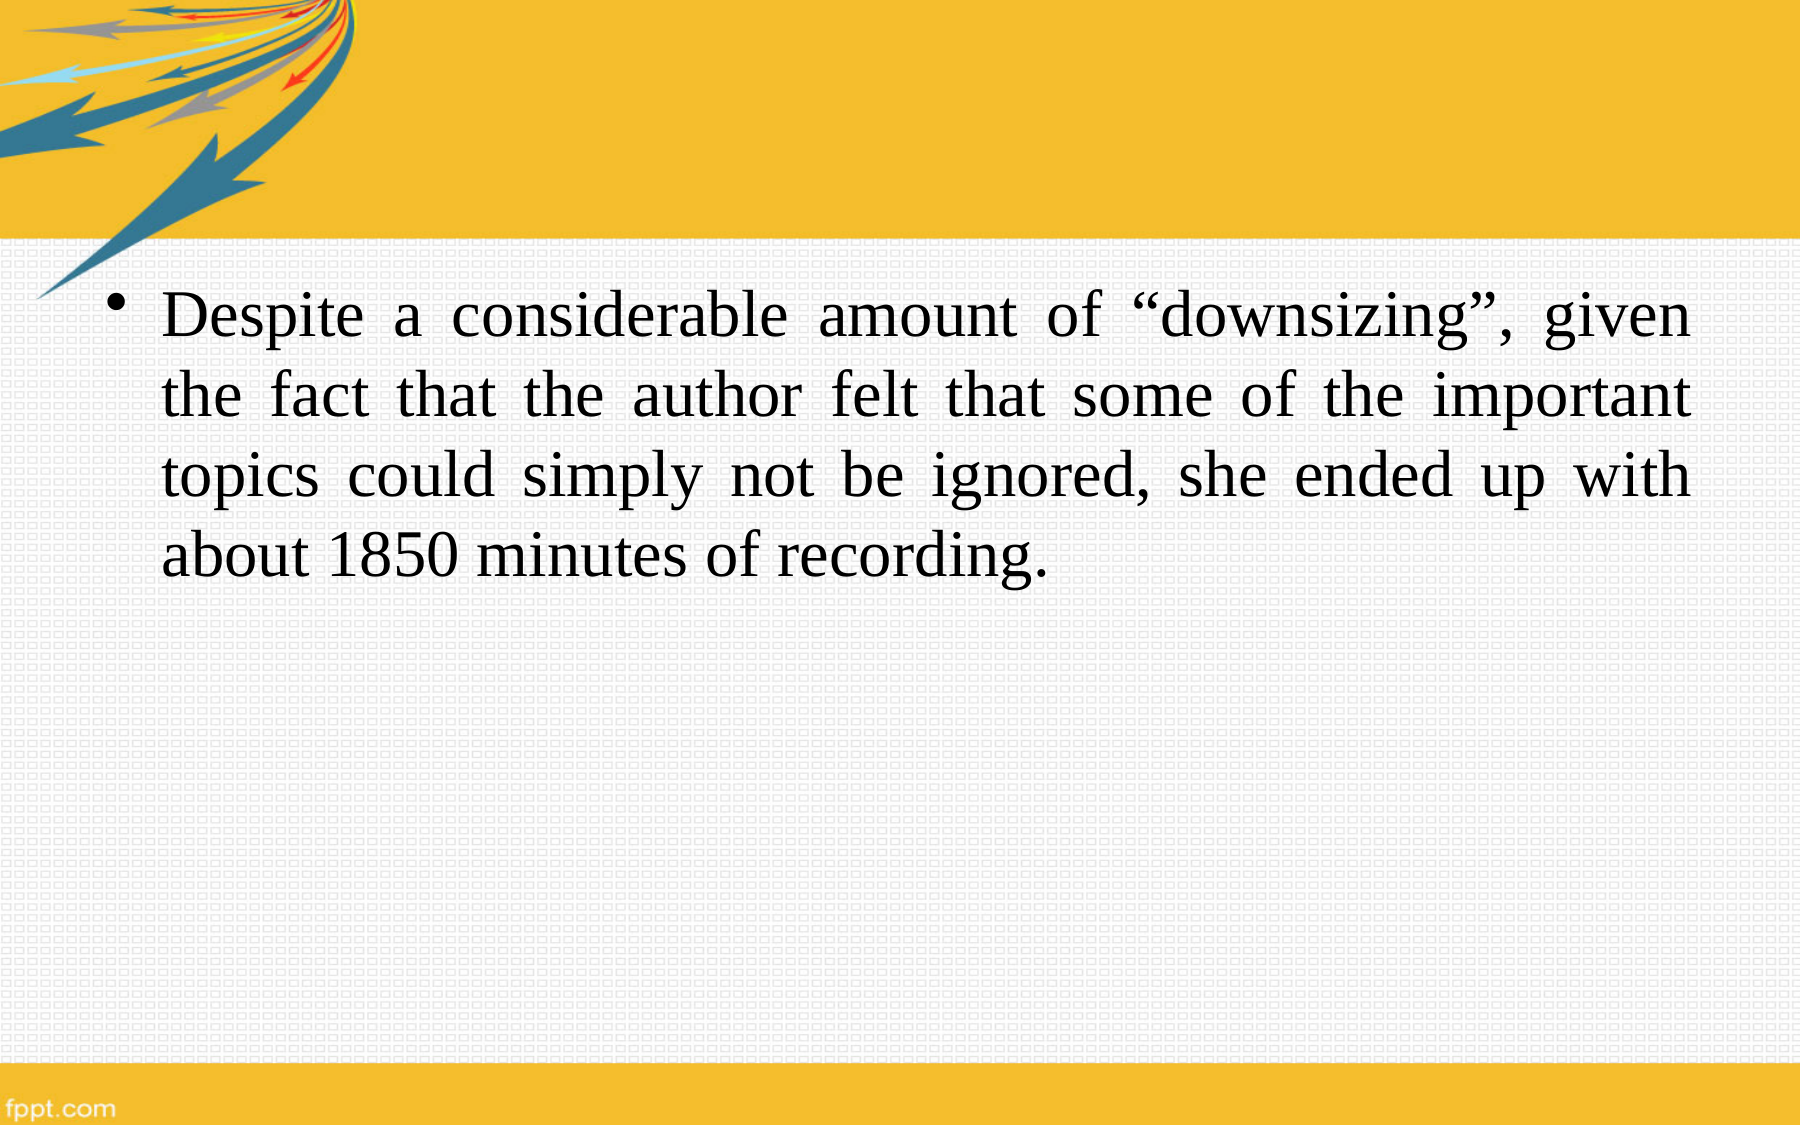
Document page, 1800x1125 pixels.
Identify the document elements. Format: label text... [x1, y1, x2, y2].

list Despite a considerable amount of “downsizing”, given the fact that the author felt that some of the important topics could simply not be ignored, she ended up with about 1850 minutes of recording. [89, 262, 1711, 1006]
picture [0, 0, 1800, 1125]
